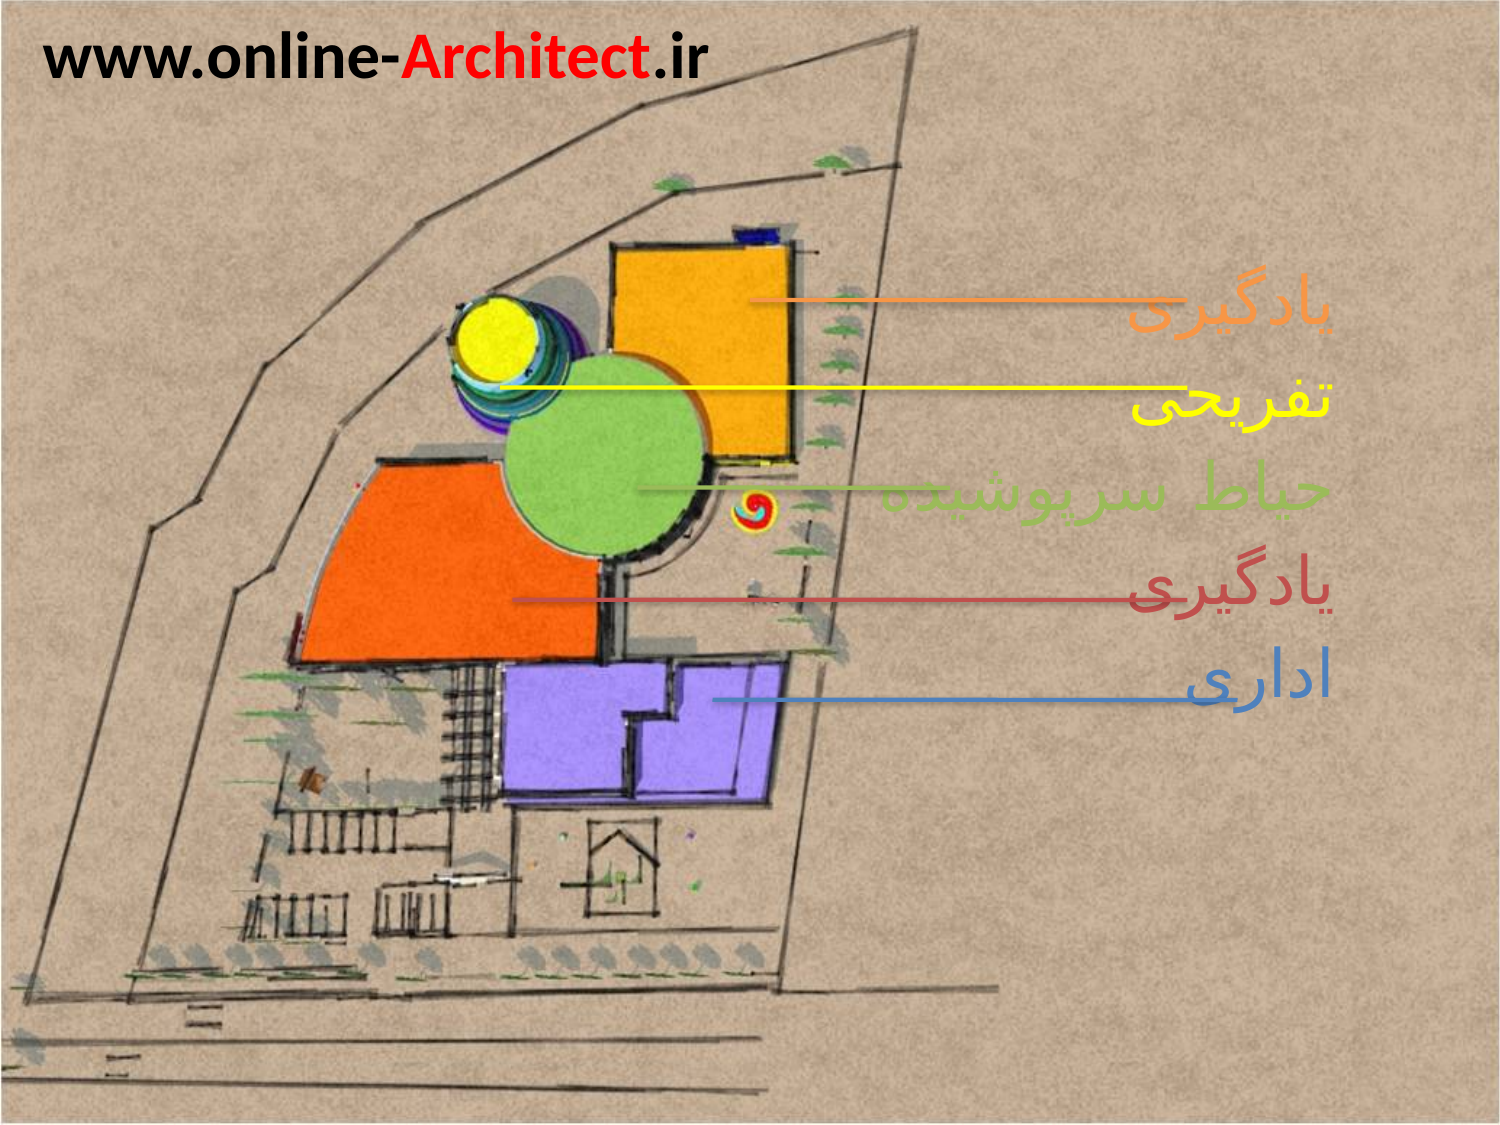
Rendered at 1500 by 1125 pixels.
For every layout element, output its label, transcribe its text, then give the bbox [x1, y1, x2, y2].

text_box www.online-Architect.ir [28, 4, 724, 99]
list یادگیری تفریحی حیاط سرپوشیده یادگیری اداری [0, 249, 1350, 993]
picture [0, 0, 1500, 1125]
